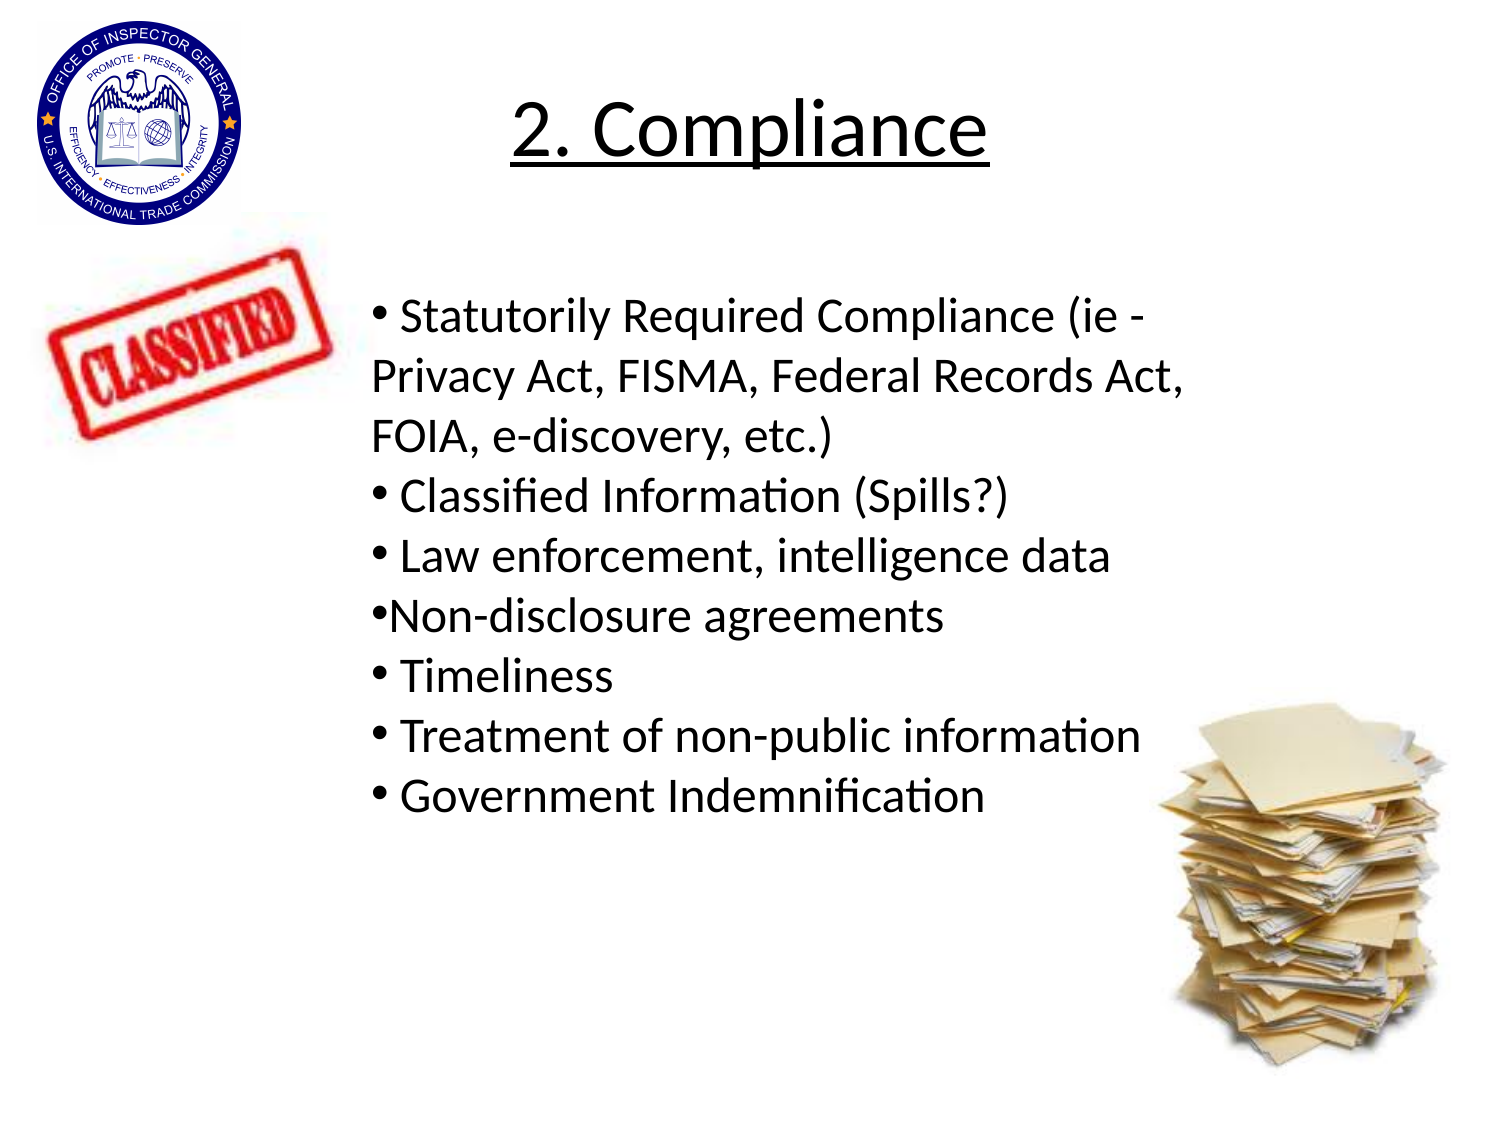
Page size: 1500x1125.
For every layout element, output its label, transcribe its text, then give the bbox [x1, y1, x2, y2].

picture [0, 21, 399, 488]
picture [1149, 687, 1466, 1079]
text_box 2. Compliance [356, 65, 1144, 181]
text_box Statutorily Required Compliance (ie - Privacy Act, FISMA, Federal Records Act, FOIA, e-discovery, etc.) Classified Information (Spills?) Law enforcement, intelligence data Non-disclosure agreements Timeliness Treatment of non-public information Government Indemnification [356, 274, 1207, 830]
